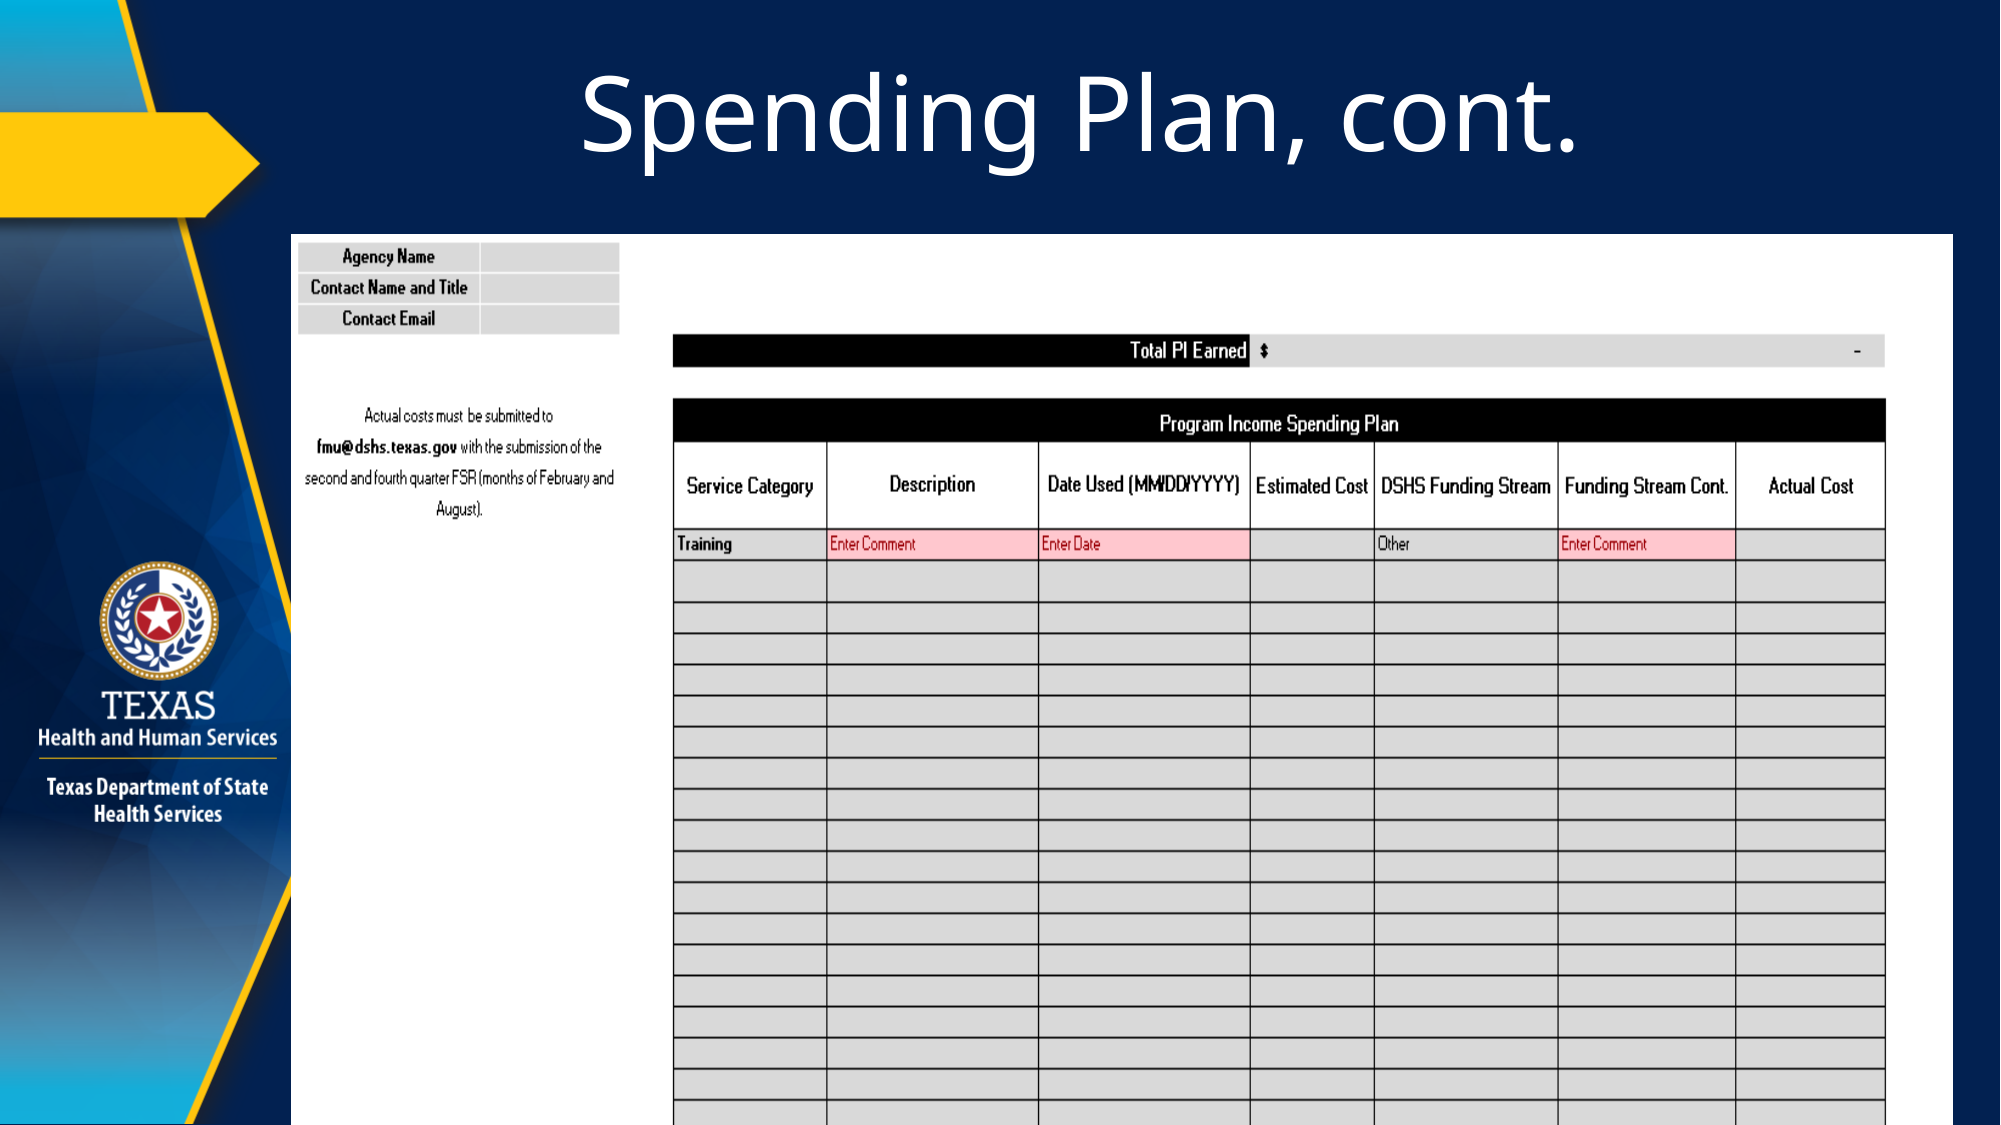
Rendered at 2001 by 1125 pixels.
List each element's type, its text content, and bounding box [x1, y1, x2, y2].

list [291, 234, 1953, 1125]
title Spending Plan, cont. [406, 59, 1783, 182]
picture [0, 0, 2001, 1125]
